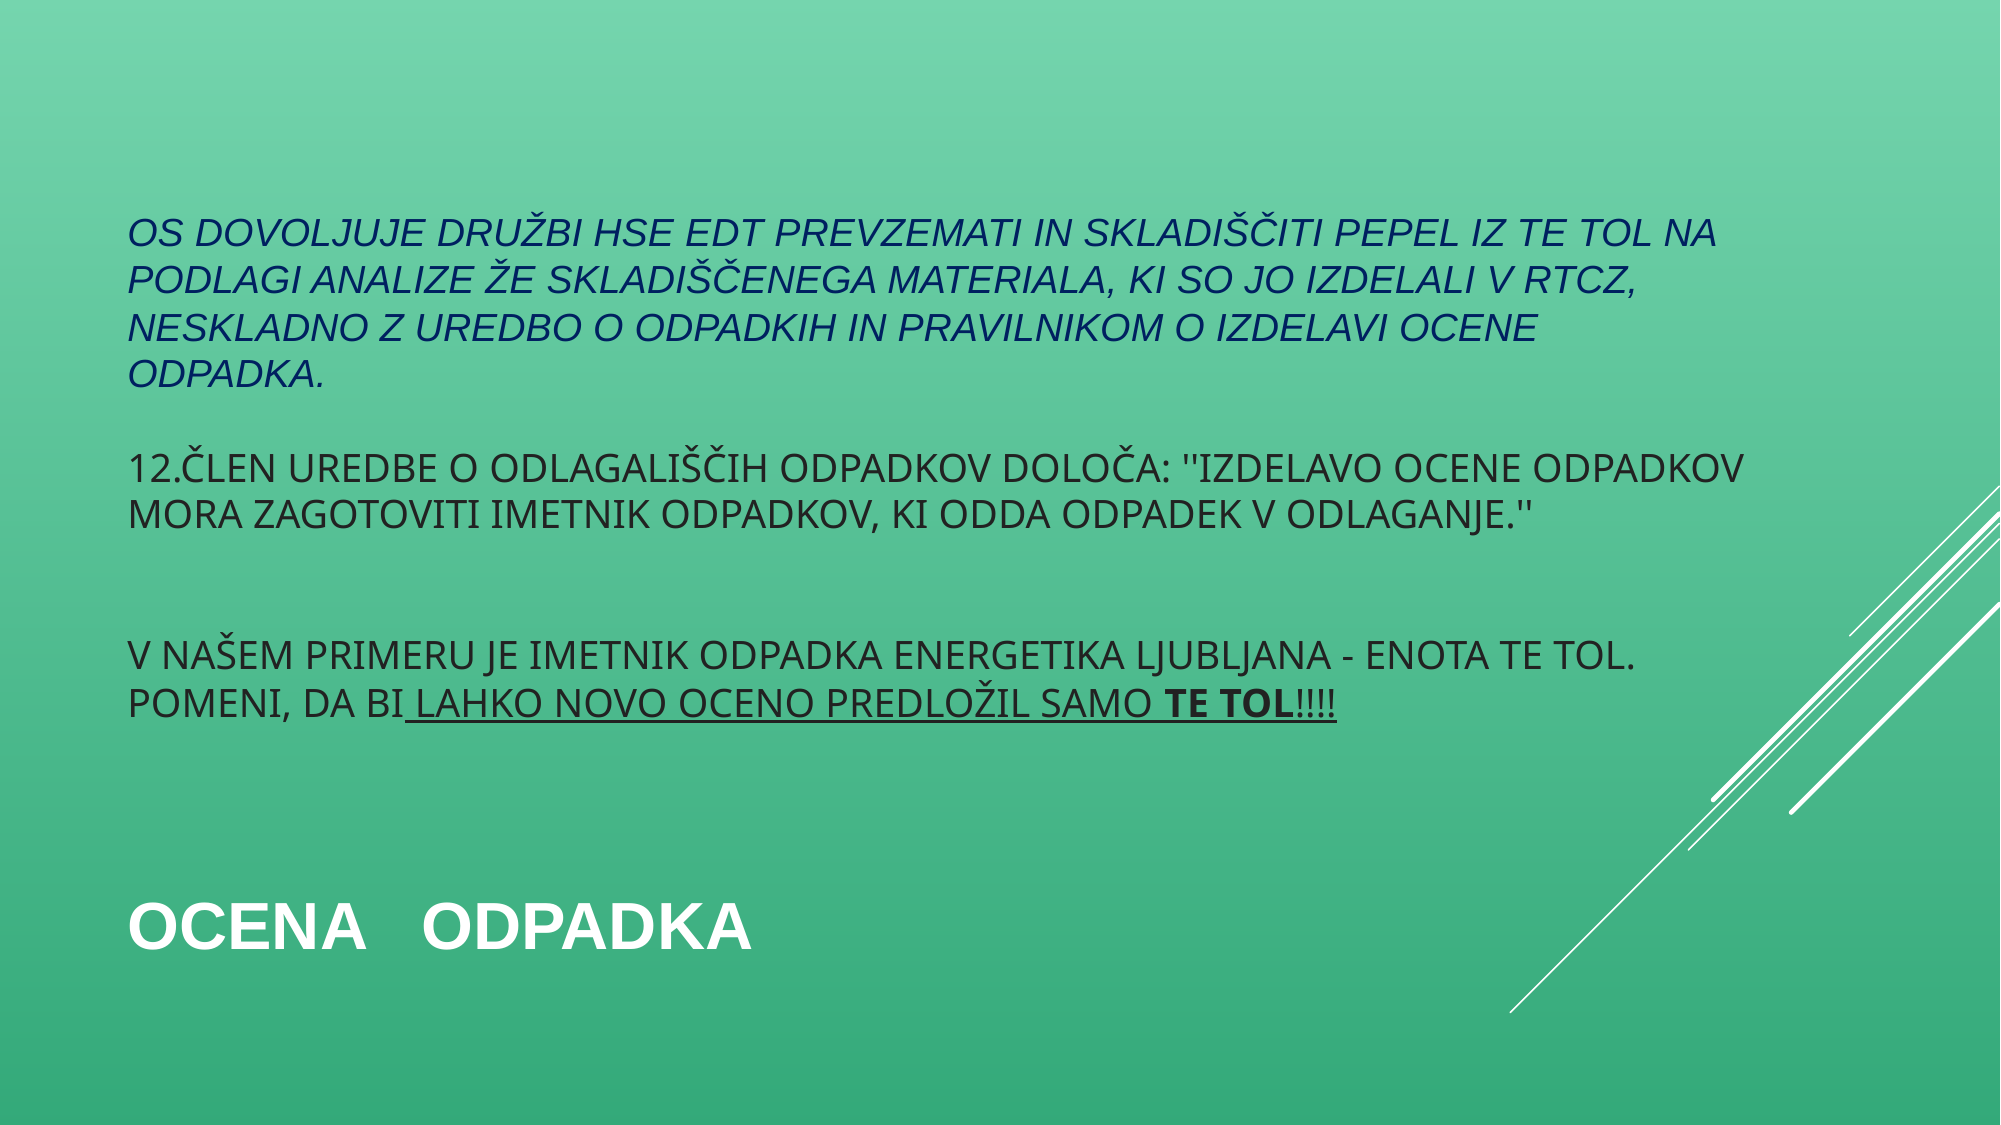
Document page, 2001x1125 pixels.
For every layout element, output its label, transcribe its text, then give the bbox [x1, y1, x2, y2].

list OCENA ODPADKA [112, 861, 1513, 984]
title OS dovoljuje družbi HSE EDT prevzemati in skladiščiti pepel iz TE TOL na podlagi analize že skladiščenega materiala, ki so jo izdelali v RTCZ, neskladno z Uredbo o odpadkih in Pravilnikom o izdelavi Ocene odpadka. 12.člen Uredbe o odlagališčih odpadkov določa: ''Izdelavo ocene odpadkov mora zagotoviti imetnik odpadkov, ki odda odpadek v odlaganje.'' V našem primeru je imetnik odpadka ENERGETIKA LJUBLJANA - enota TE TOL. Pomeni, da bi lahko novo oceno predložil samo TE TOL!!!! [112, 112, 1763, 839]
